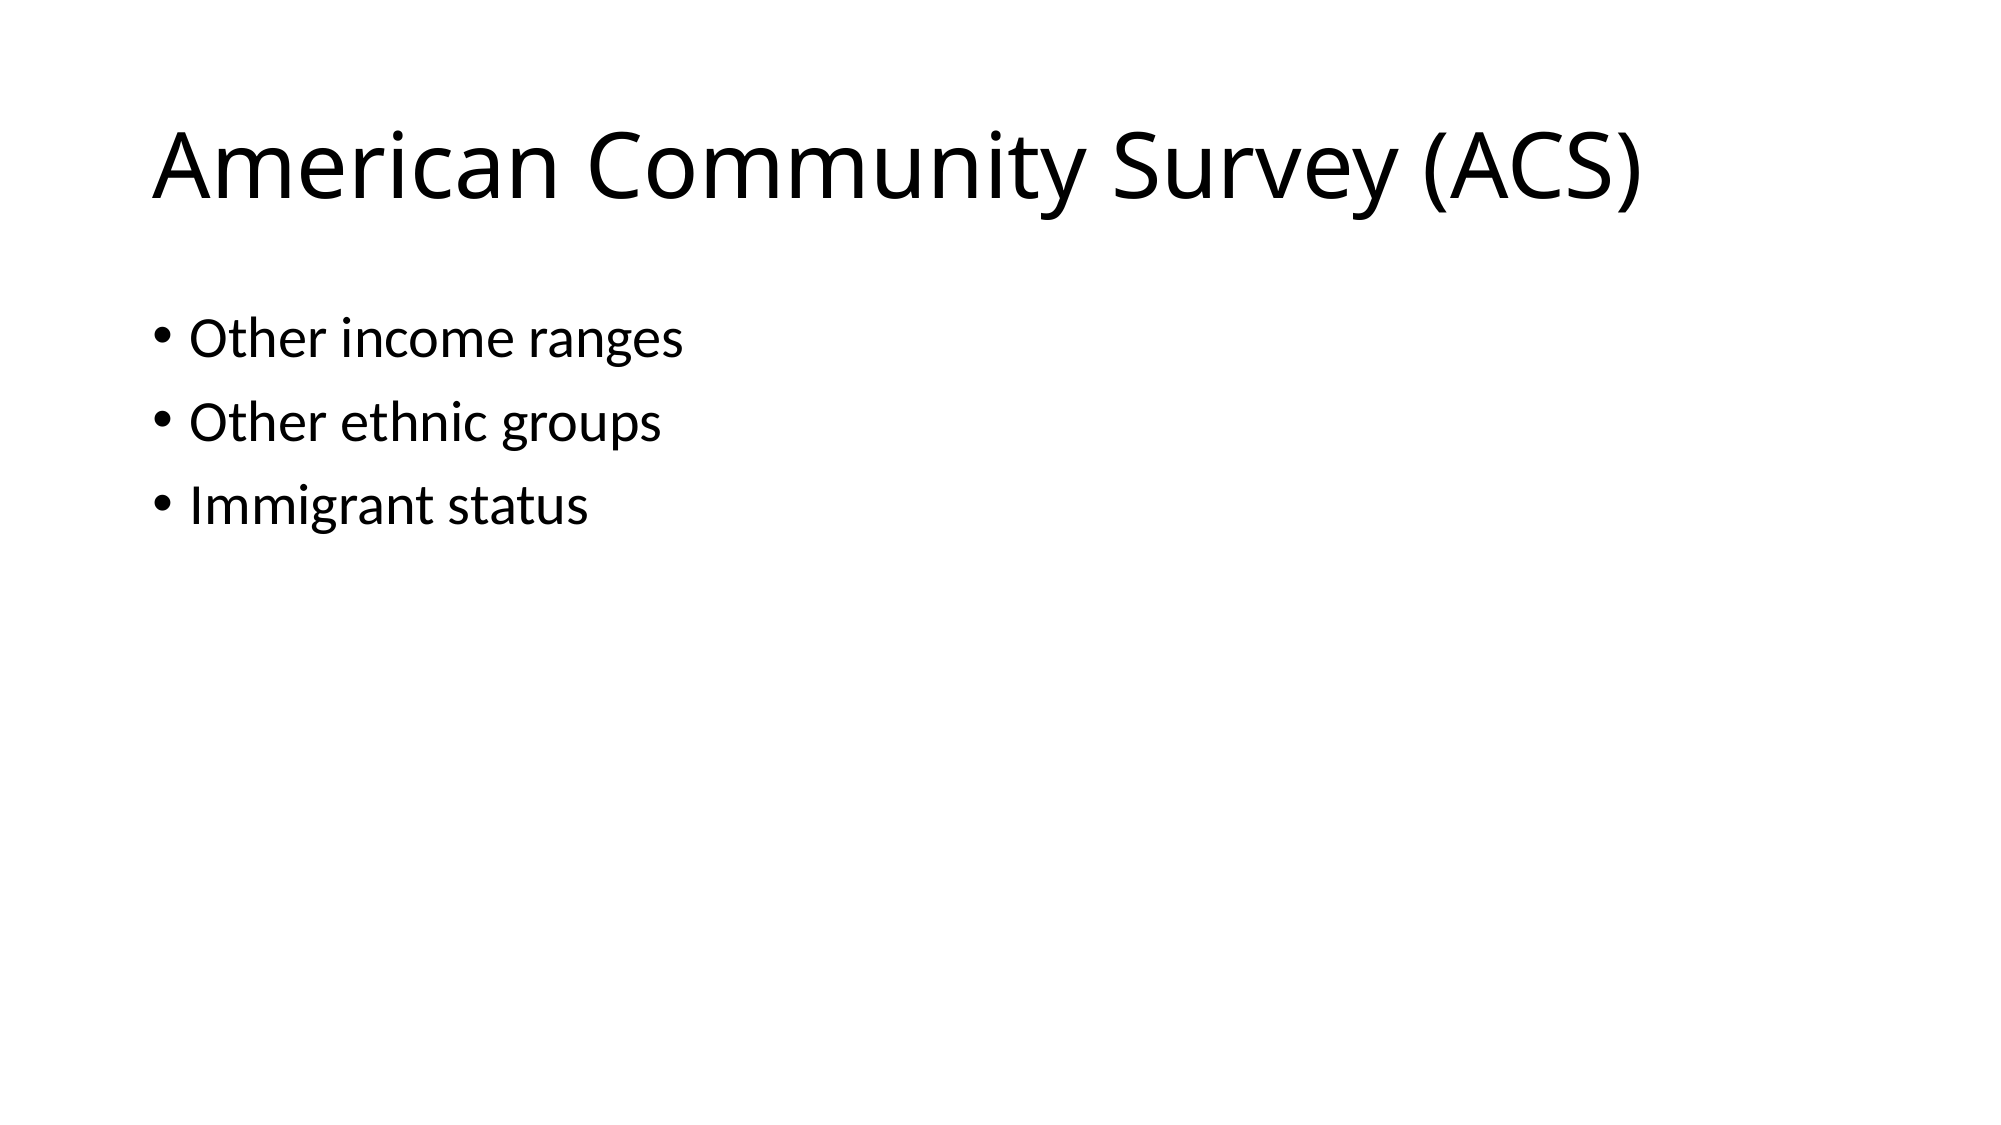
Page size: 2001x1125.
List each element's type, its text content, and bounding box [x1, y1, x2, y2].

list Other income ranges Other ethnic groups Immigrant status [137, 299, 1863, 1014]
title American Community Survey (ACS) [137, 59, 1863, 278]
